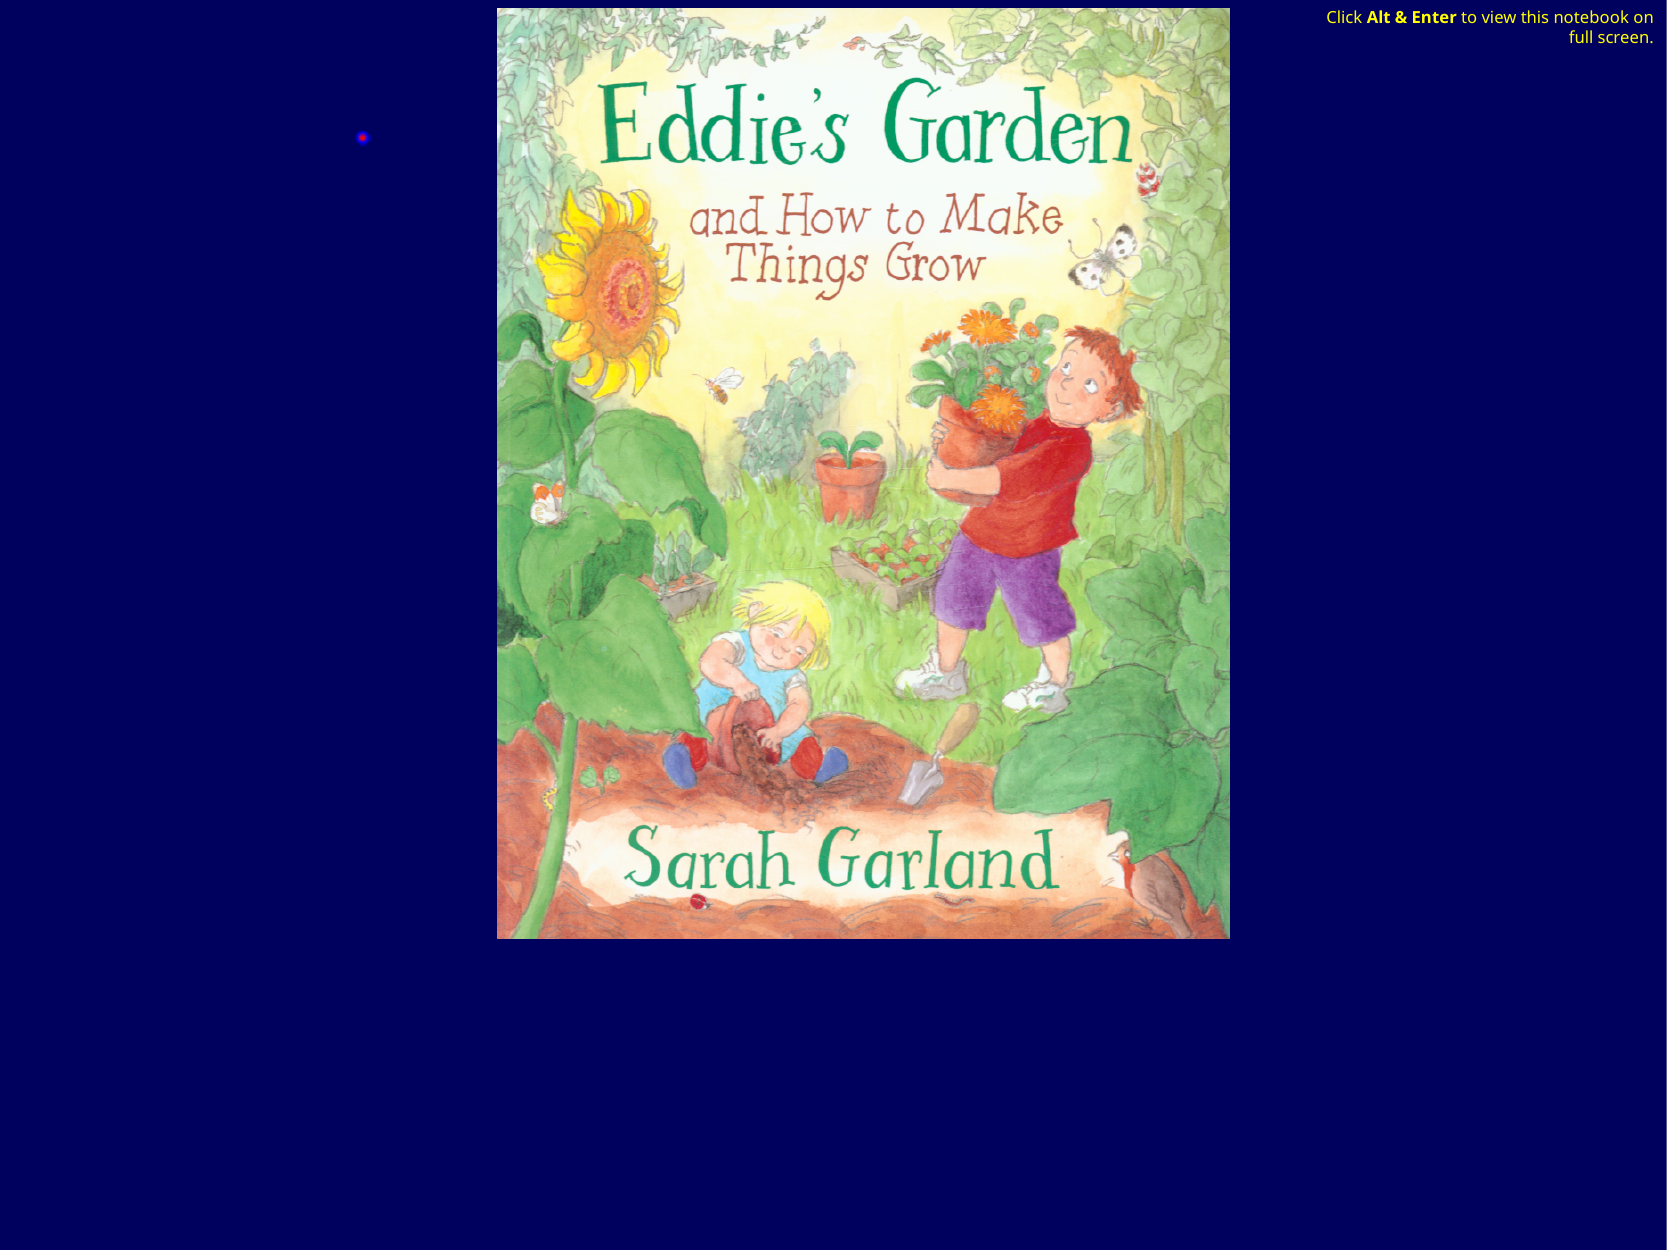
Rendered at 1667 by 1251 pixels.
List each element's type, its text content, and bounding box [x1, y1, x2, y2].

picture [497, 8, 1230, 940]
text_box Click Alt & Enter to view this notebook on full screen. [1285, 0, 1667, 55]
picture [355, 130, 371, 146]
